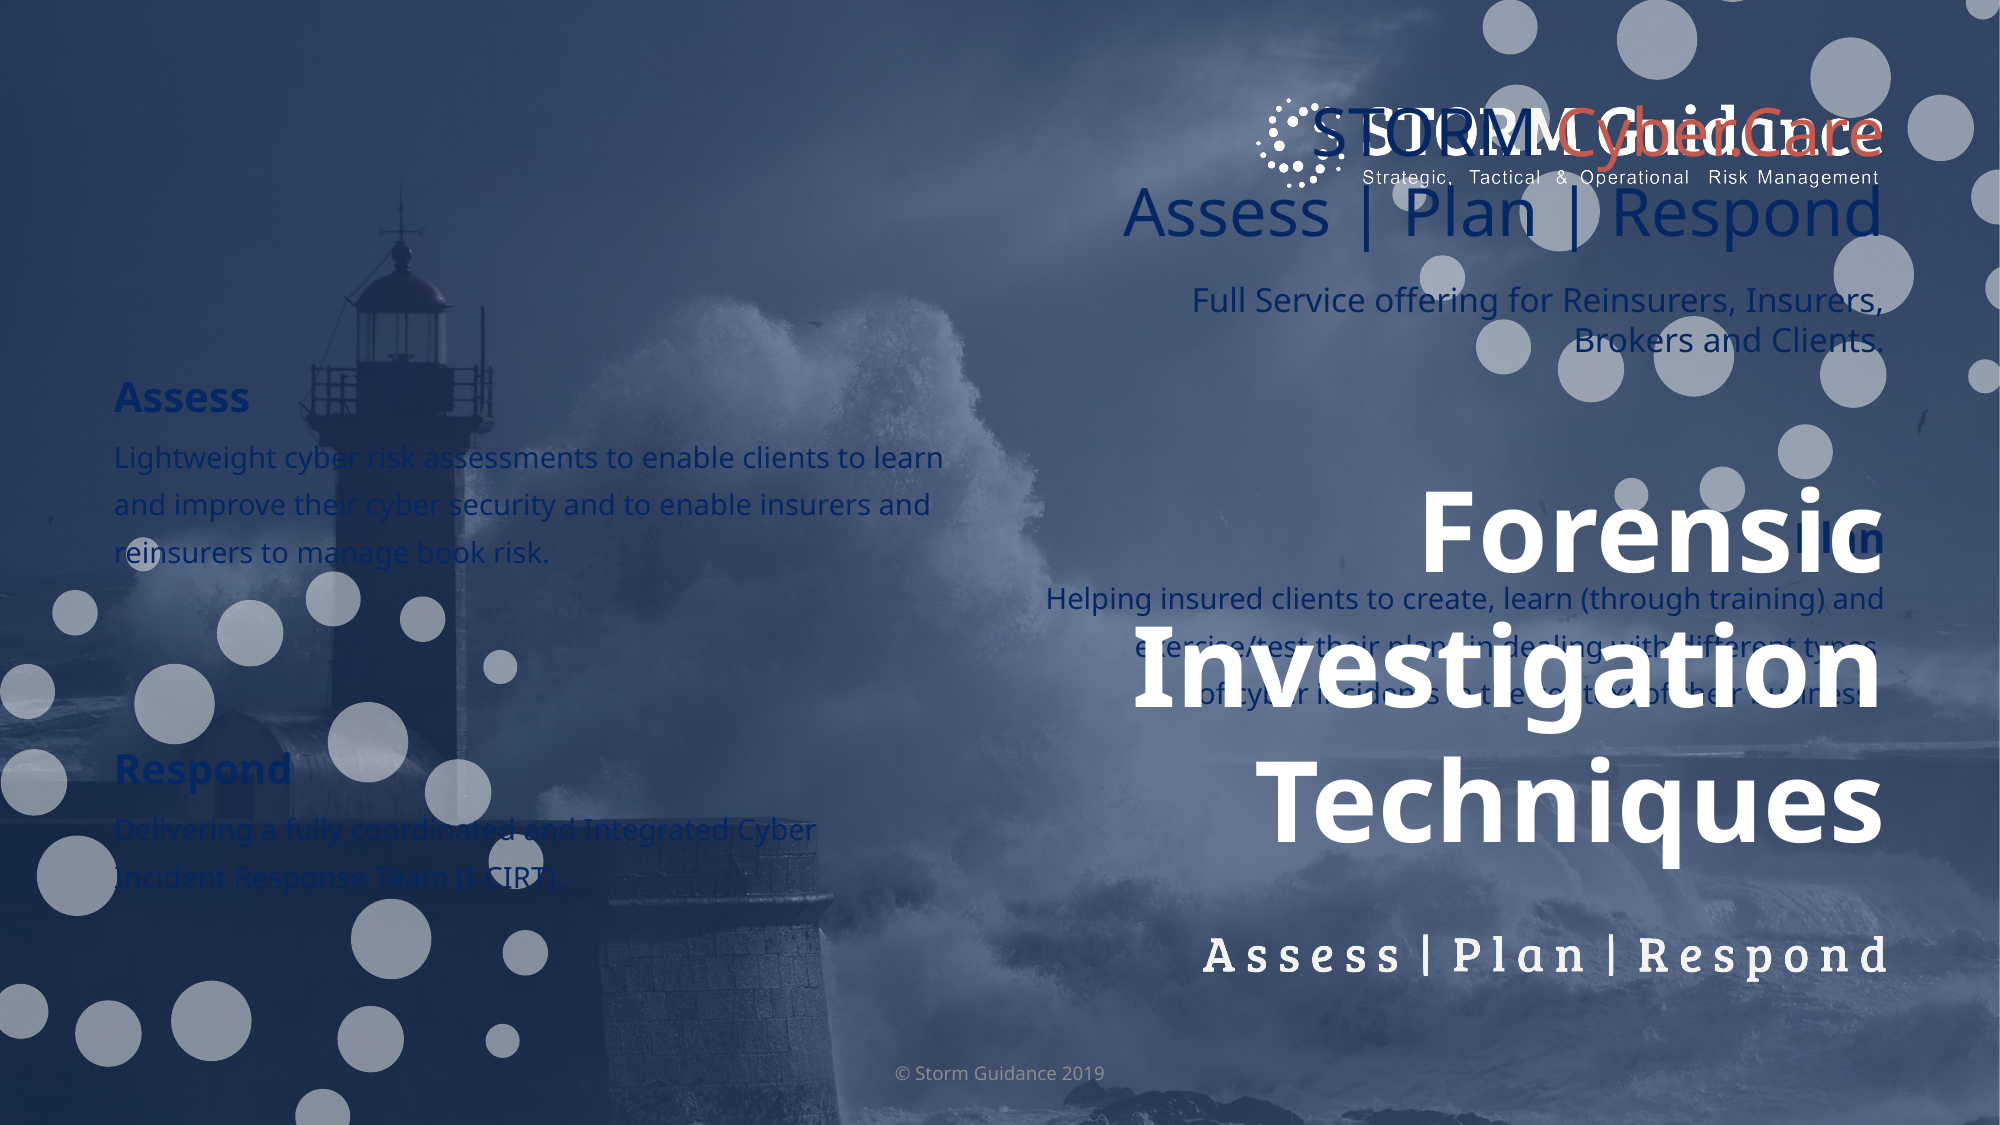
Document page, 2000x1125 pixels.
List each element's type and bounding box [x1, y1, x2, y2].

picture [0, 0, 2000, 1125]
text_box [1392, 0, 2000, 512]
text_box [0, 537, 549, 1125]
